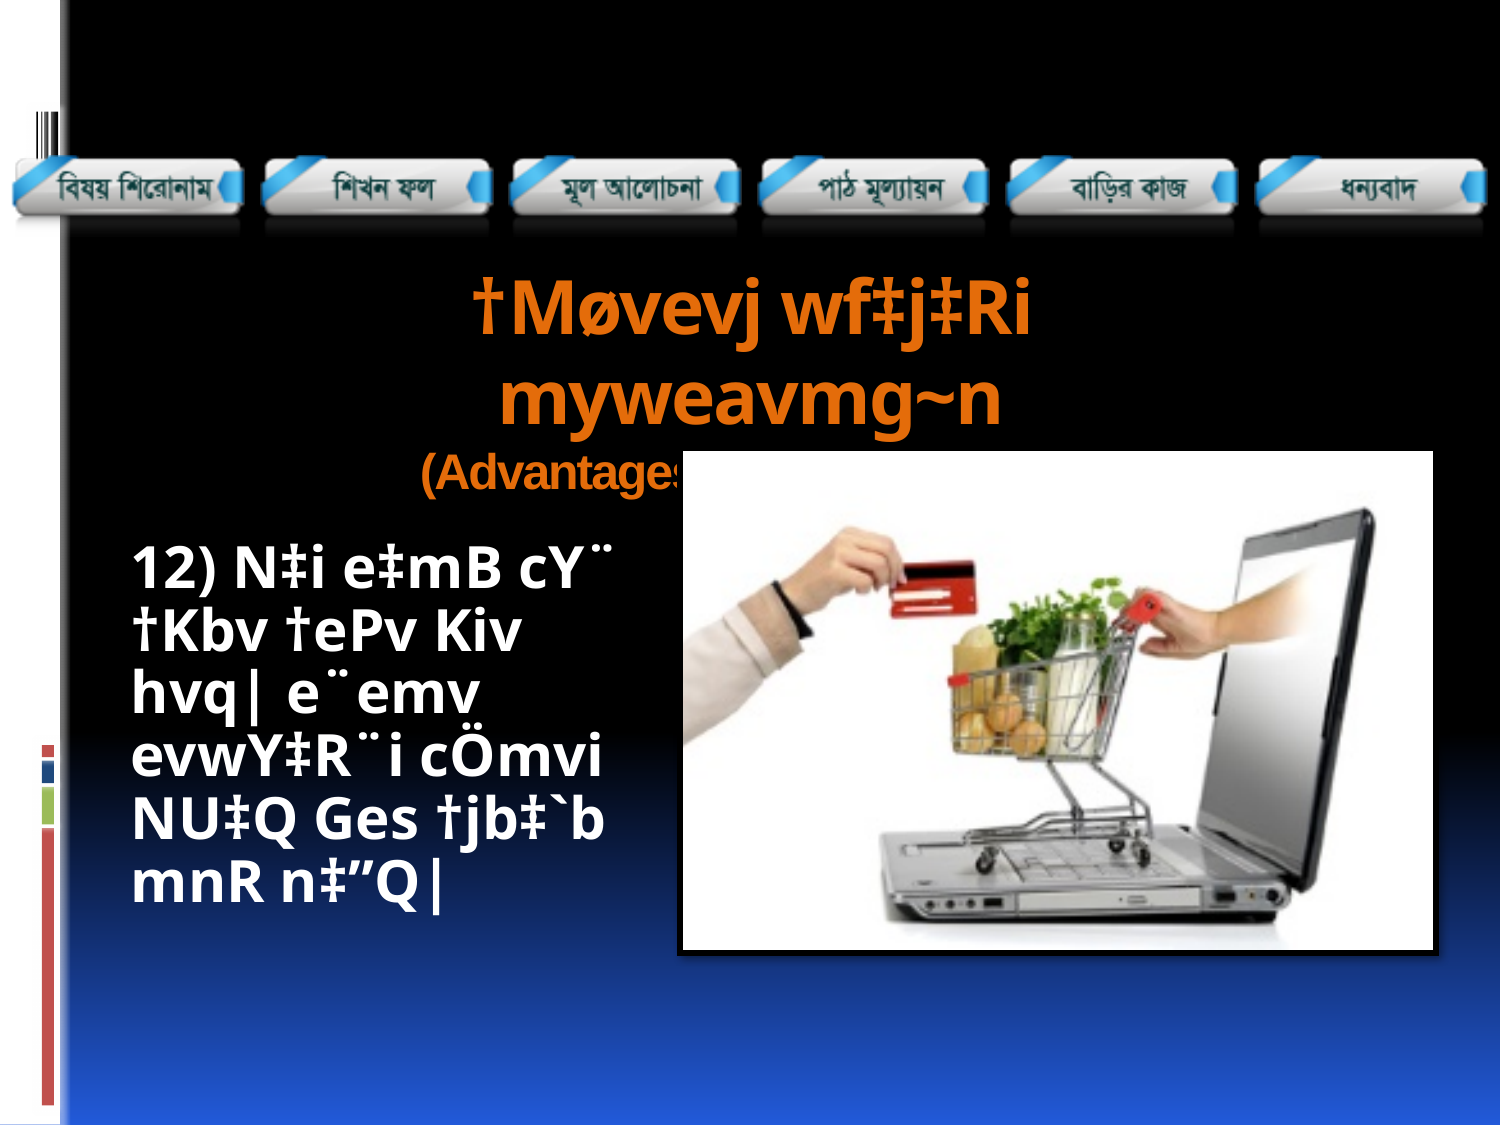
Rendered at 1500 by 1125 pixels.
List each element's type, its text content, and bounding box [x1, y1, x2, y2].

picture [682, 450, 1434, 951]
text_box 12) N‡i e‡mB cY¨ †Kbv †ePv Kiv hvq| e¨emv evwY‡R¨i cÖmvi NU‡Q Ges †jb‡`b mnR n‡”Q| [116, 509, 674, 944]
picture [1002, 155, 1243, 238]
title †Møvevj wf‡j‡Ri myweavmg~n (Advantages of Global Village) [196, 252, 1306, 417]
picture [1251, 155, 1492, 238]
picture [505, 155, 746, 238]
picture [257, 155, 497, 238]
picture [753, 155, 994, 238]
picture [8, 155, 249, 238]
